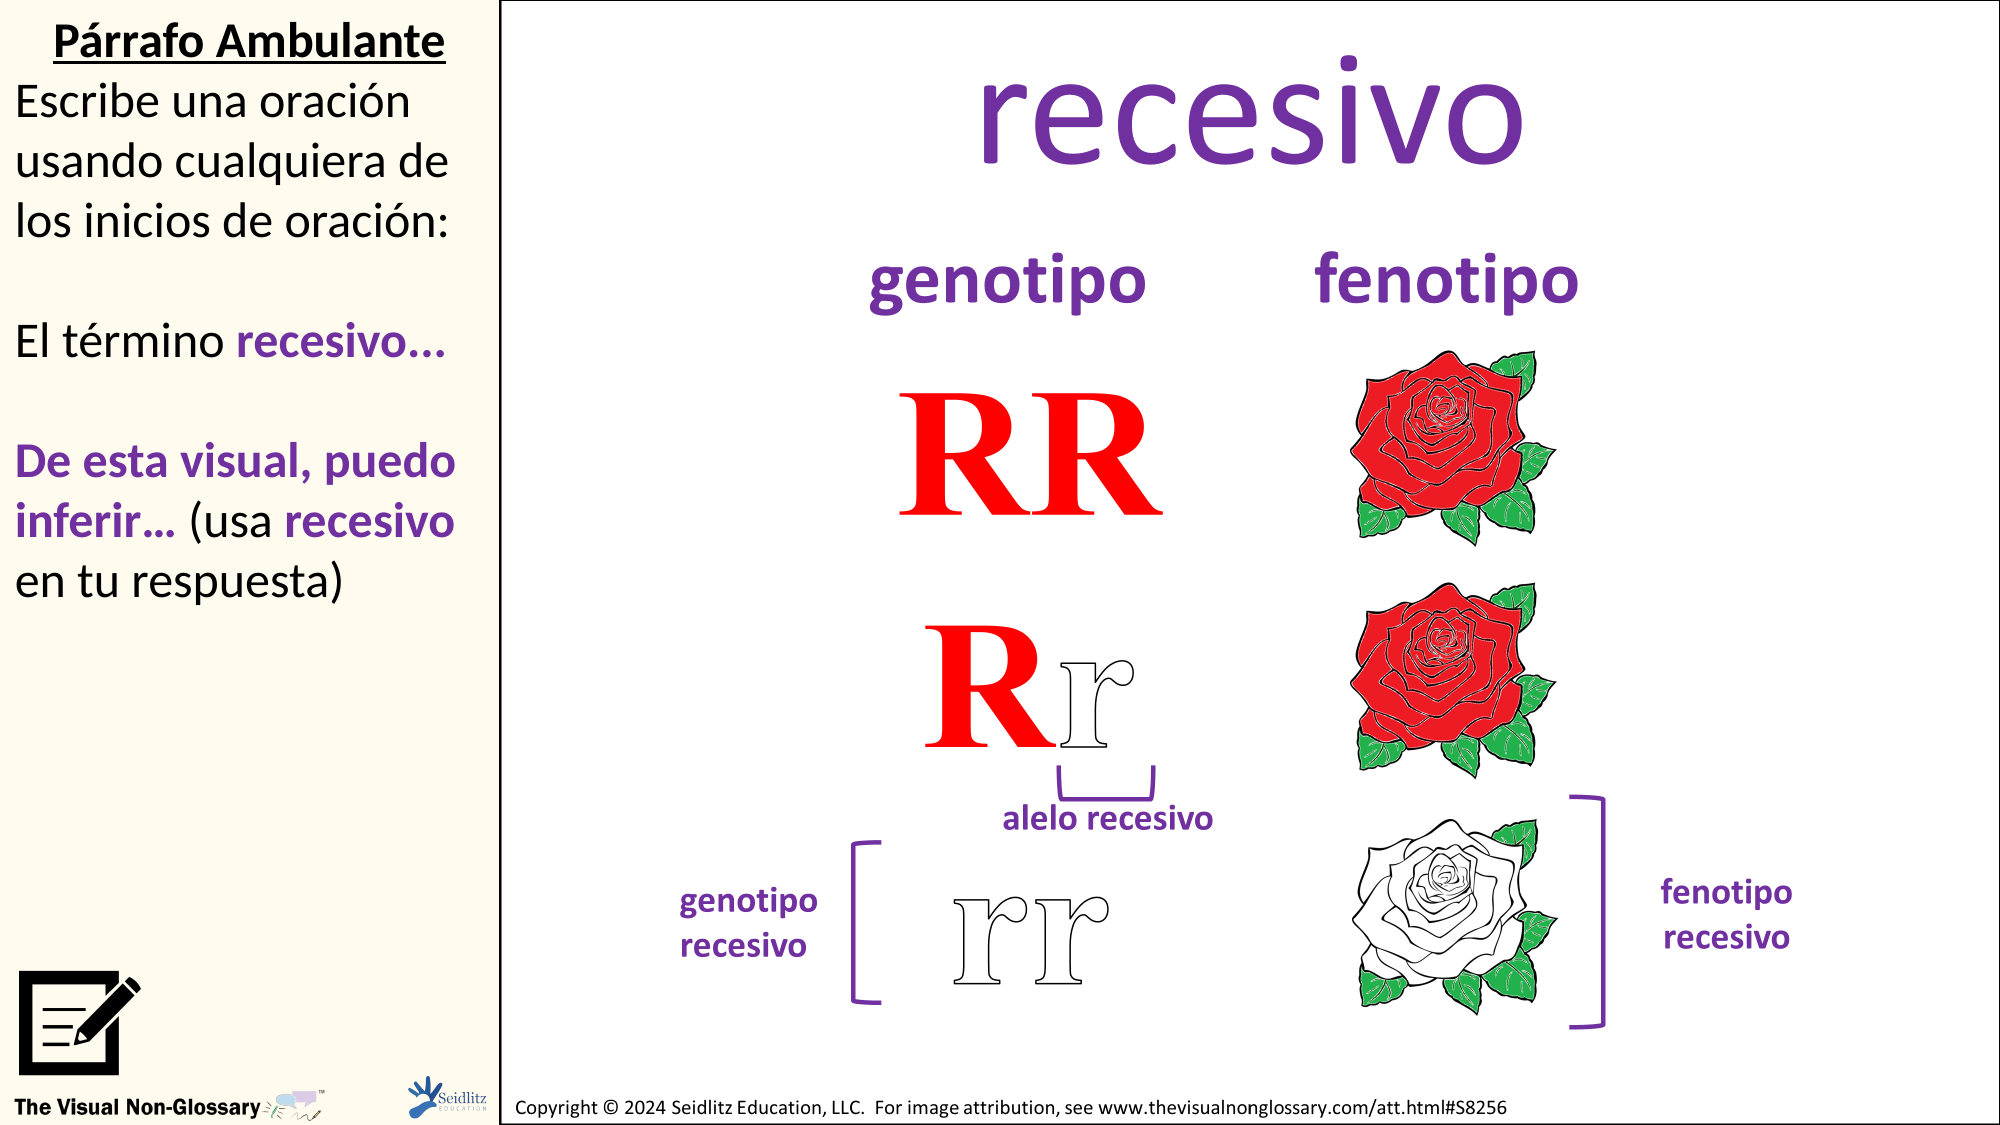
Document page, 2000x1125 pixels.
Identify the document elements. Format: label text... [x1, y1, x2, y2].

picture [499, 0, 2000, 1125]
picture [403, 1073, 495, 1125]
text_box Escribe una oración usando cualquiera de los inicios de oración: El término recesivo... De esta visual, puedo inferir… (usa recesivo en tu respuesta) [0, 59, 494, 615]
text_box Párrafo Ambulante [38, 0, 461, 59]
picture [0, 961, 328, 1125]
